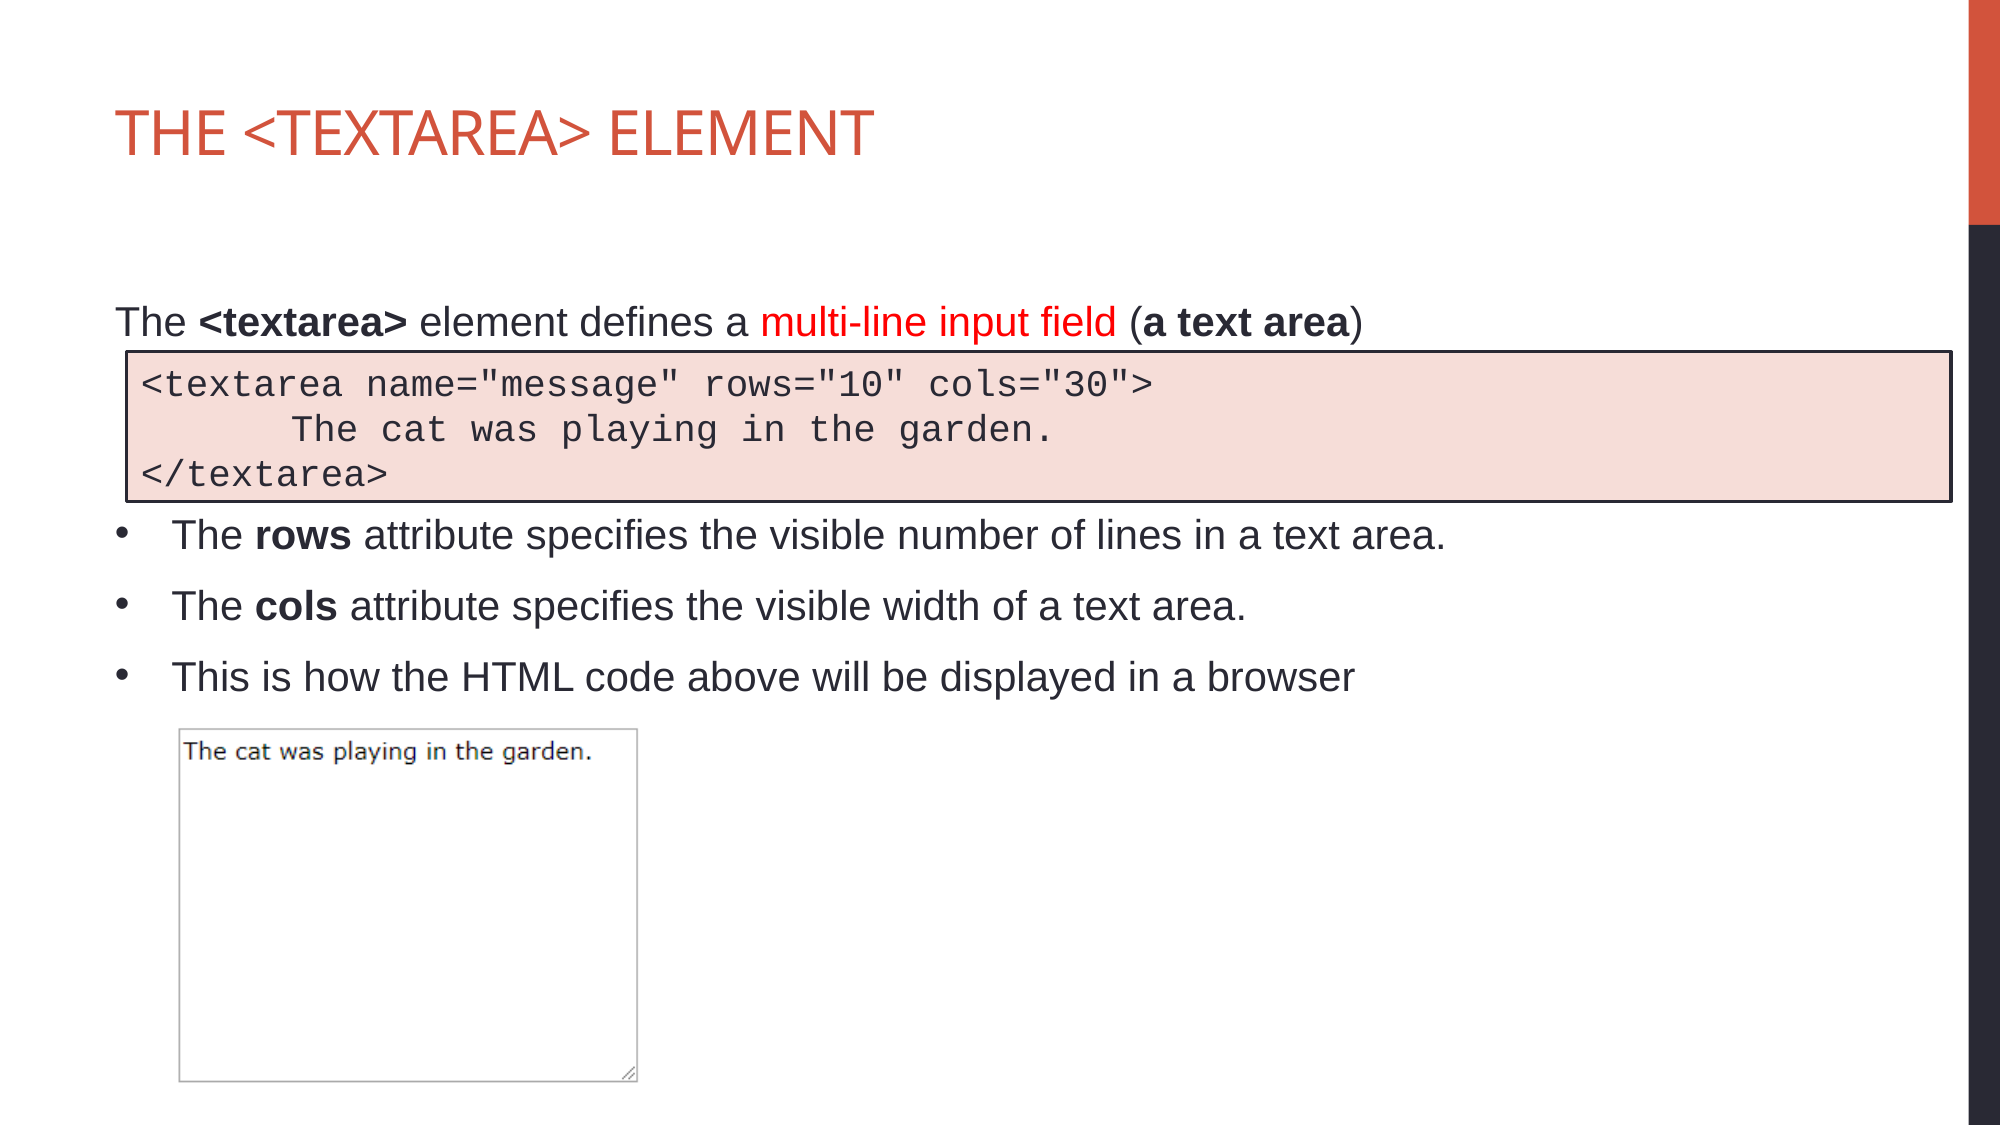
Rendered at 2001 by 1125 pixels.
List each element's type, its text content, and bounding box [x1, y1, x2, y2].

list The <textarea> element defines a multi-line input field (a text area) The rows attribute specifies the visible number of lines in a text area. The cols attribute specifies the visible width of a text area. This is how the HTML code above will be displayed in a browser [99, 287, 1767, 1005]
title The <textarea> Element [99, 24, 1767, 250]
text_box <textarea name="message" rows="10" cols="30"> The cat was playing in the garden. </textarea> [126, 351, 1952, 502]
picture [171, 715, 646, 1092]
